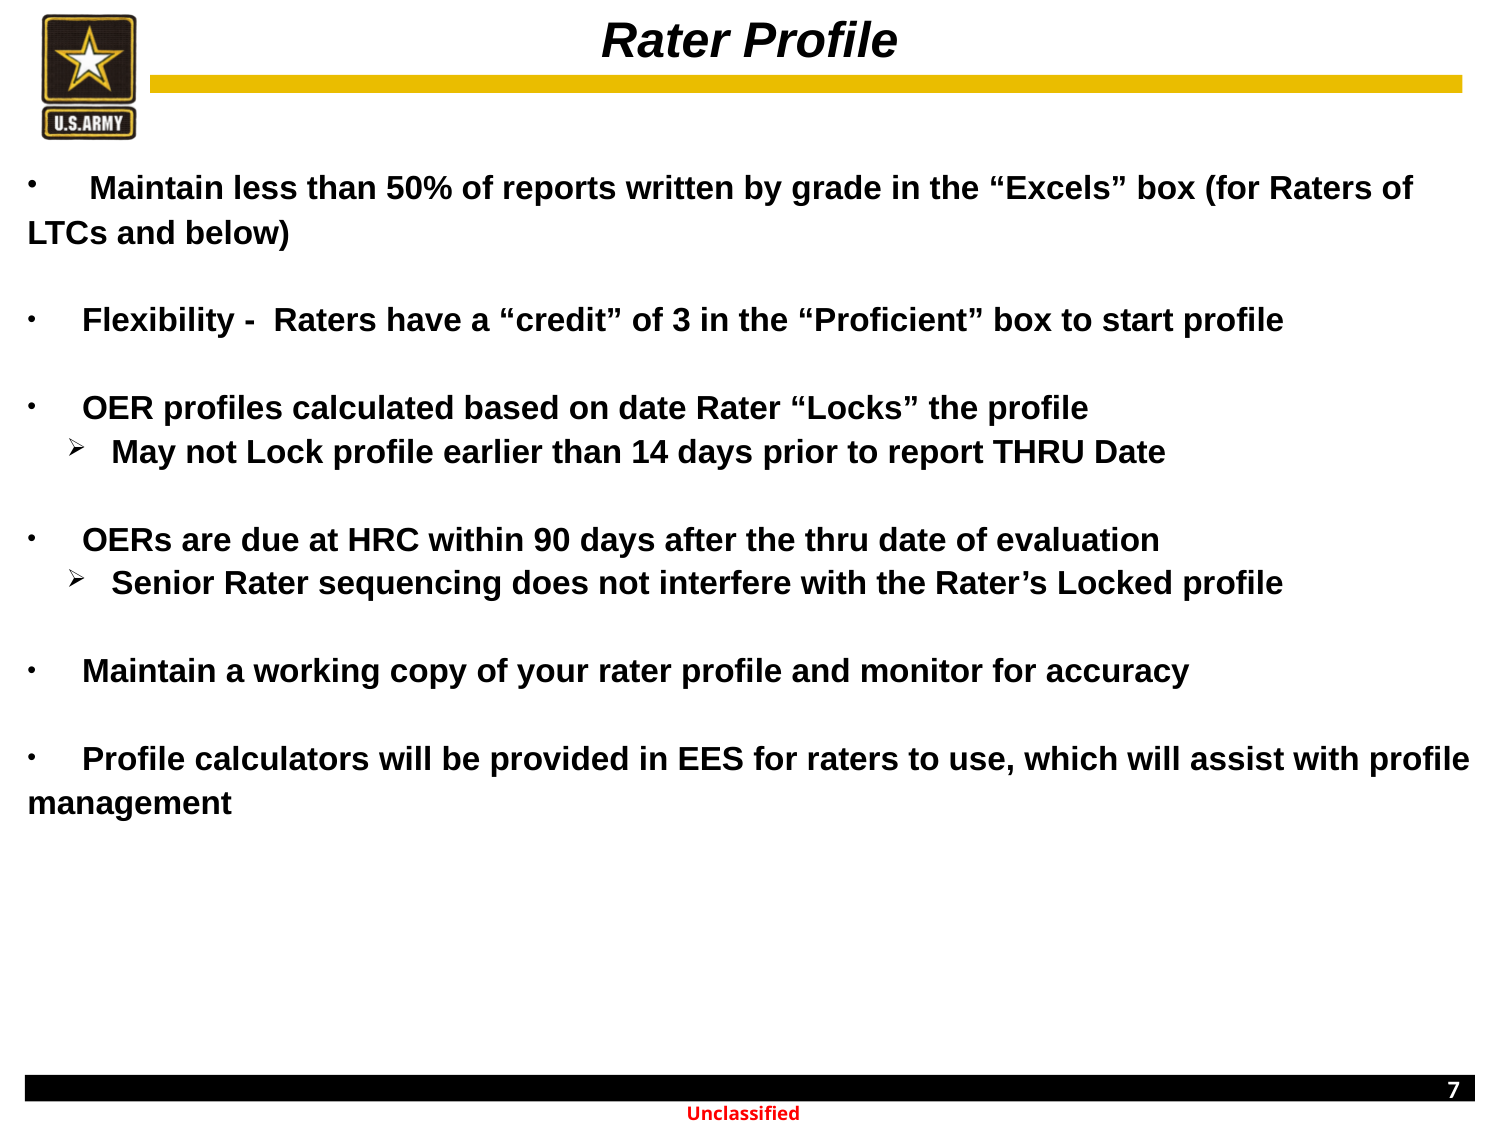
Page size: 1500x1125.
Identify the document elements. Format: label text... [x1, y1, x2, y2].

text_box Maintain less than 50% of reports written by grade in the “Excels” box (for Raters of LTCs and below) Flexibility - Raters have a “credit” of 3 in the “Proficient” box to start profile OER profiles calculated based on date Rater “Locks” the profile May not Lock profile earlier than 14 days prior to report THRU Date OERs are due at HRC within 90 days after the thru date of evaluation Senior Rater sequencing does not interfere with the Rater’s Locked profile Maintain a working copy of your rater profile and monitor for accuracy Profile calculators will be provided in EES for raters to use, which will assist with profile management [12, 149, 1500, 829]
text_box [15, 713, 1500, 1125]
text_box Unclassified [671, 1093, 815, 1125]
text_box Rater Profile [74, 0, 1425, 113]
picture [37, 12, 148, 141]
